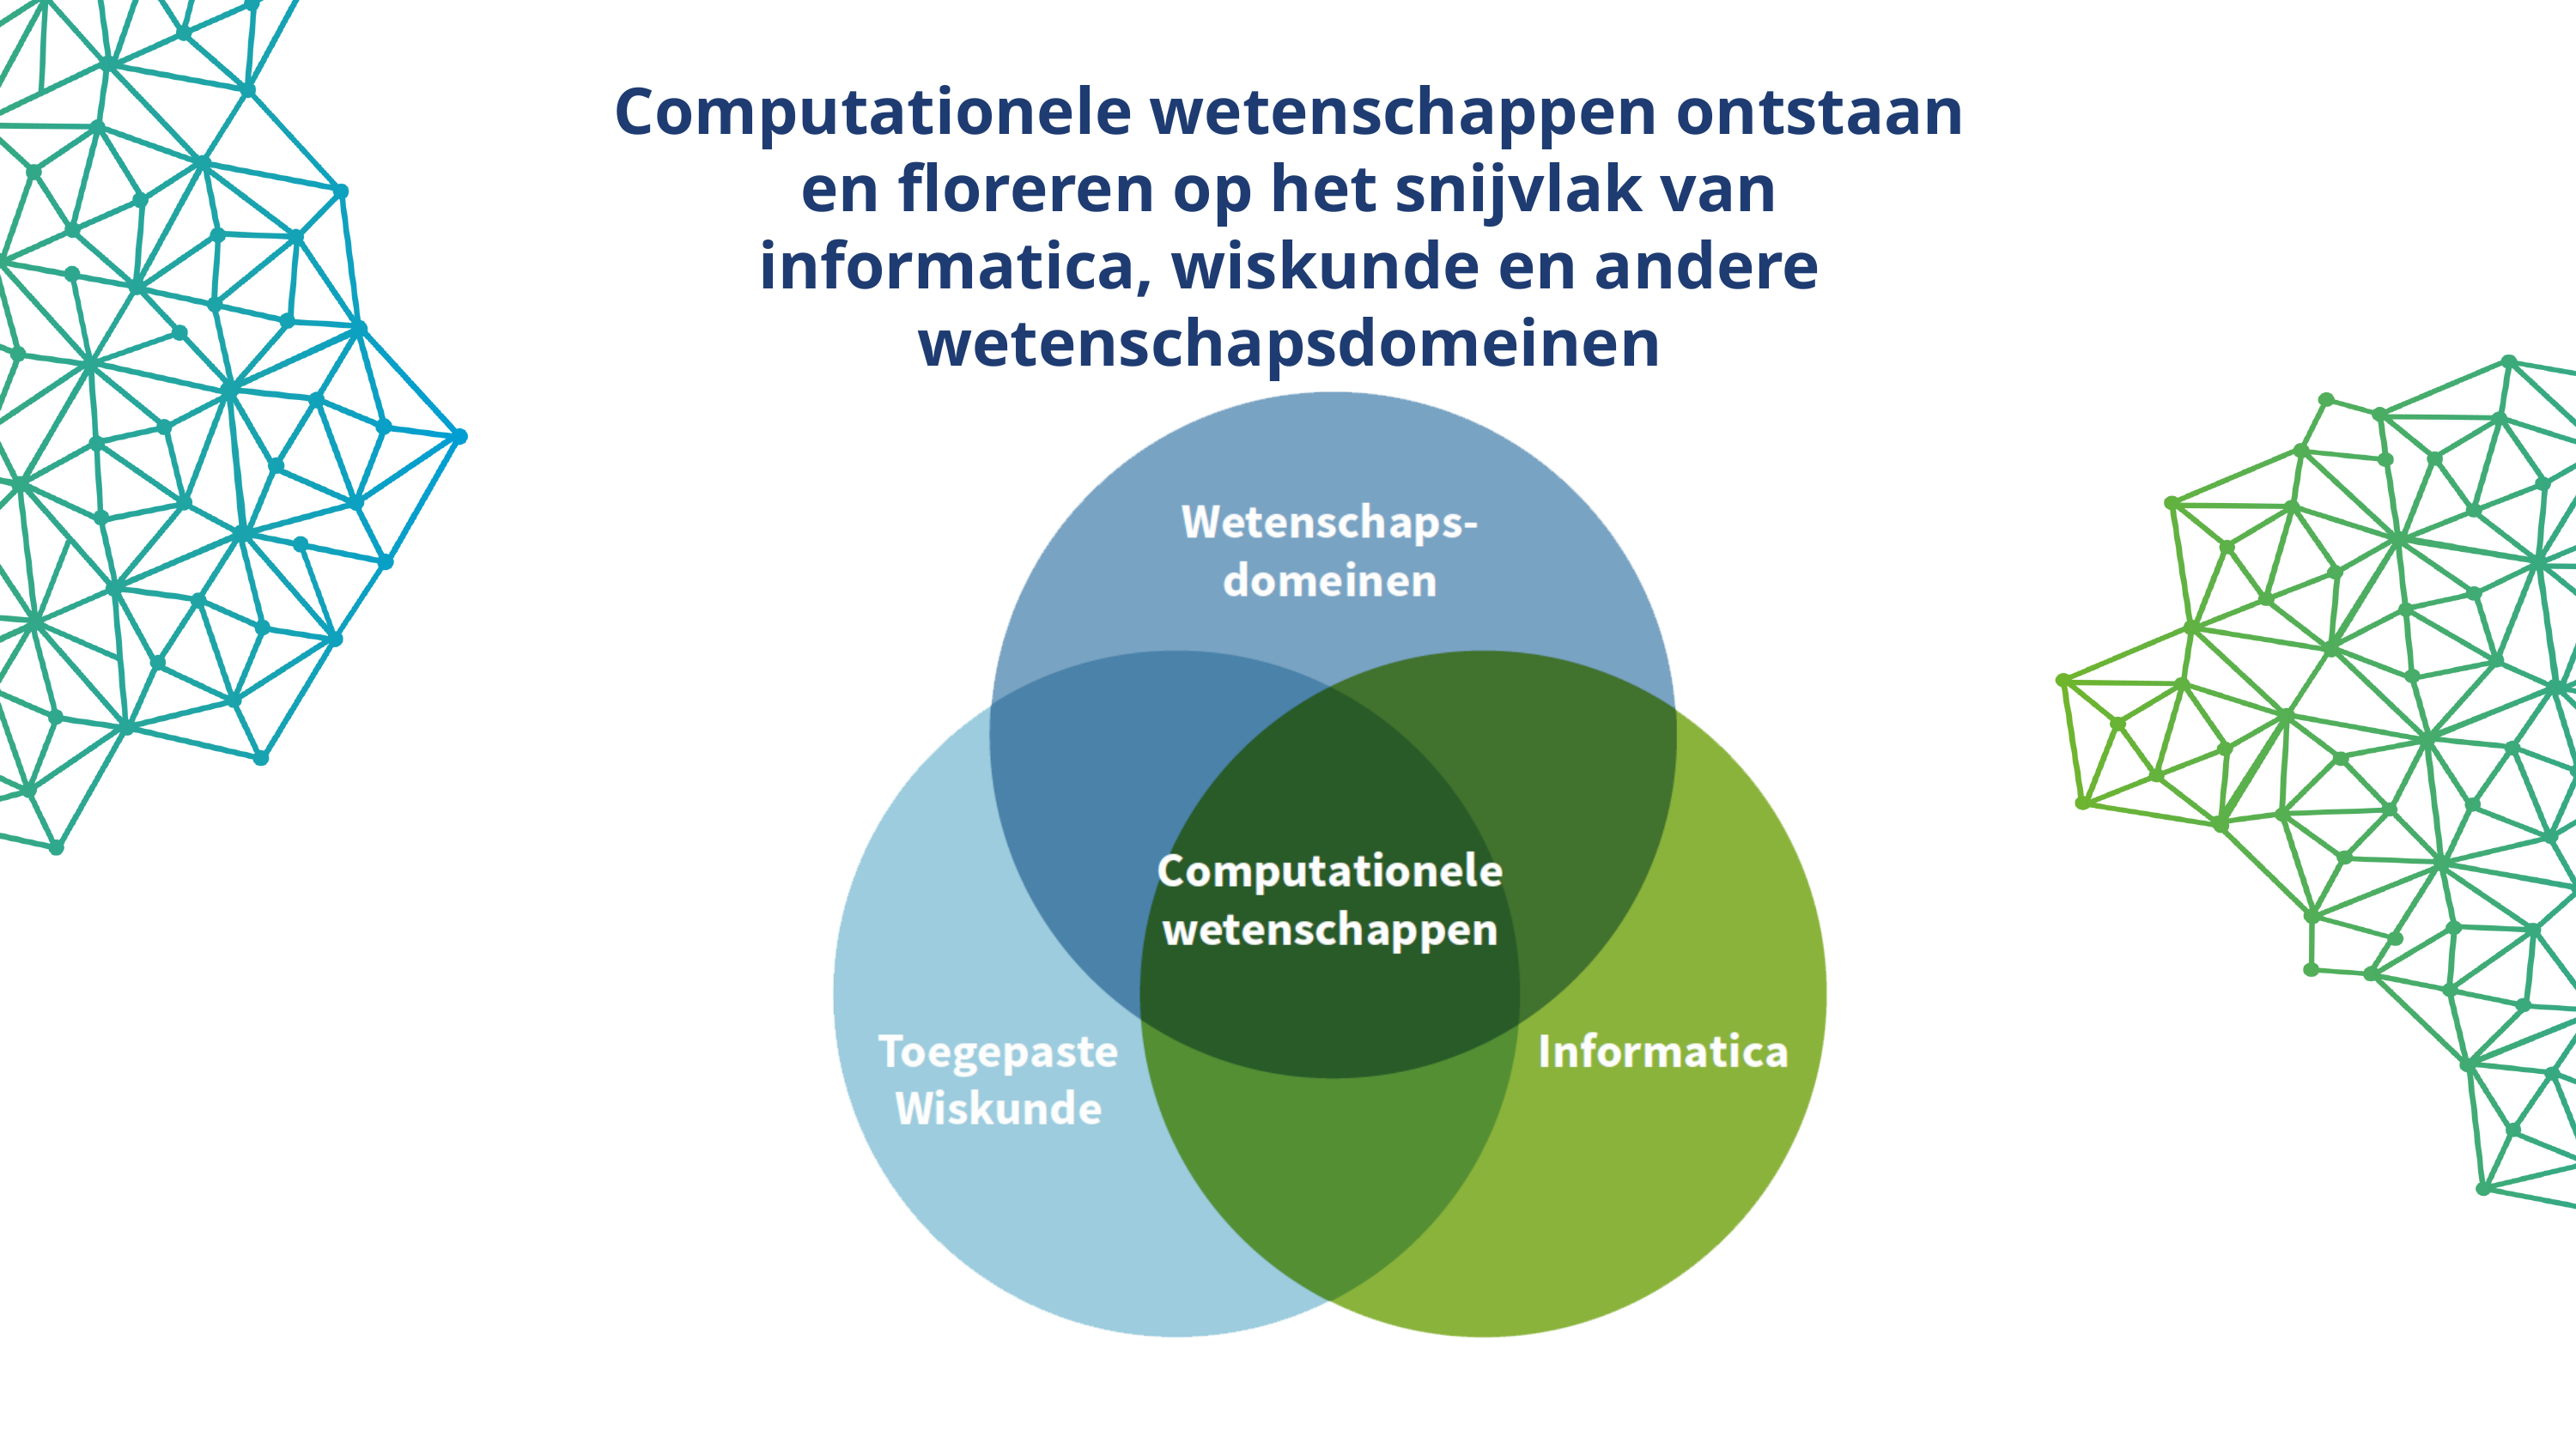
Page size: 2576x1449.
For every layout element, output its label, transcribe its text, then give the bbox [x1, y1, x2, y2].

picture [605, 246, 2045, 1449]
text_box Computationele wetenschappen ontstaan en floreren op het snijvlak van informatica, wiskunde en andere wetenschapsdomeinen [605, 70, 1975, 246]
text_box [2045, 246, 2576, 1301]
text_box [0, 0, 564, 945]
